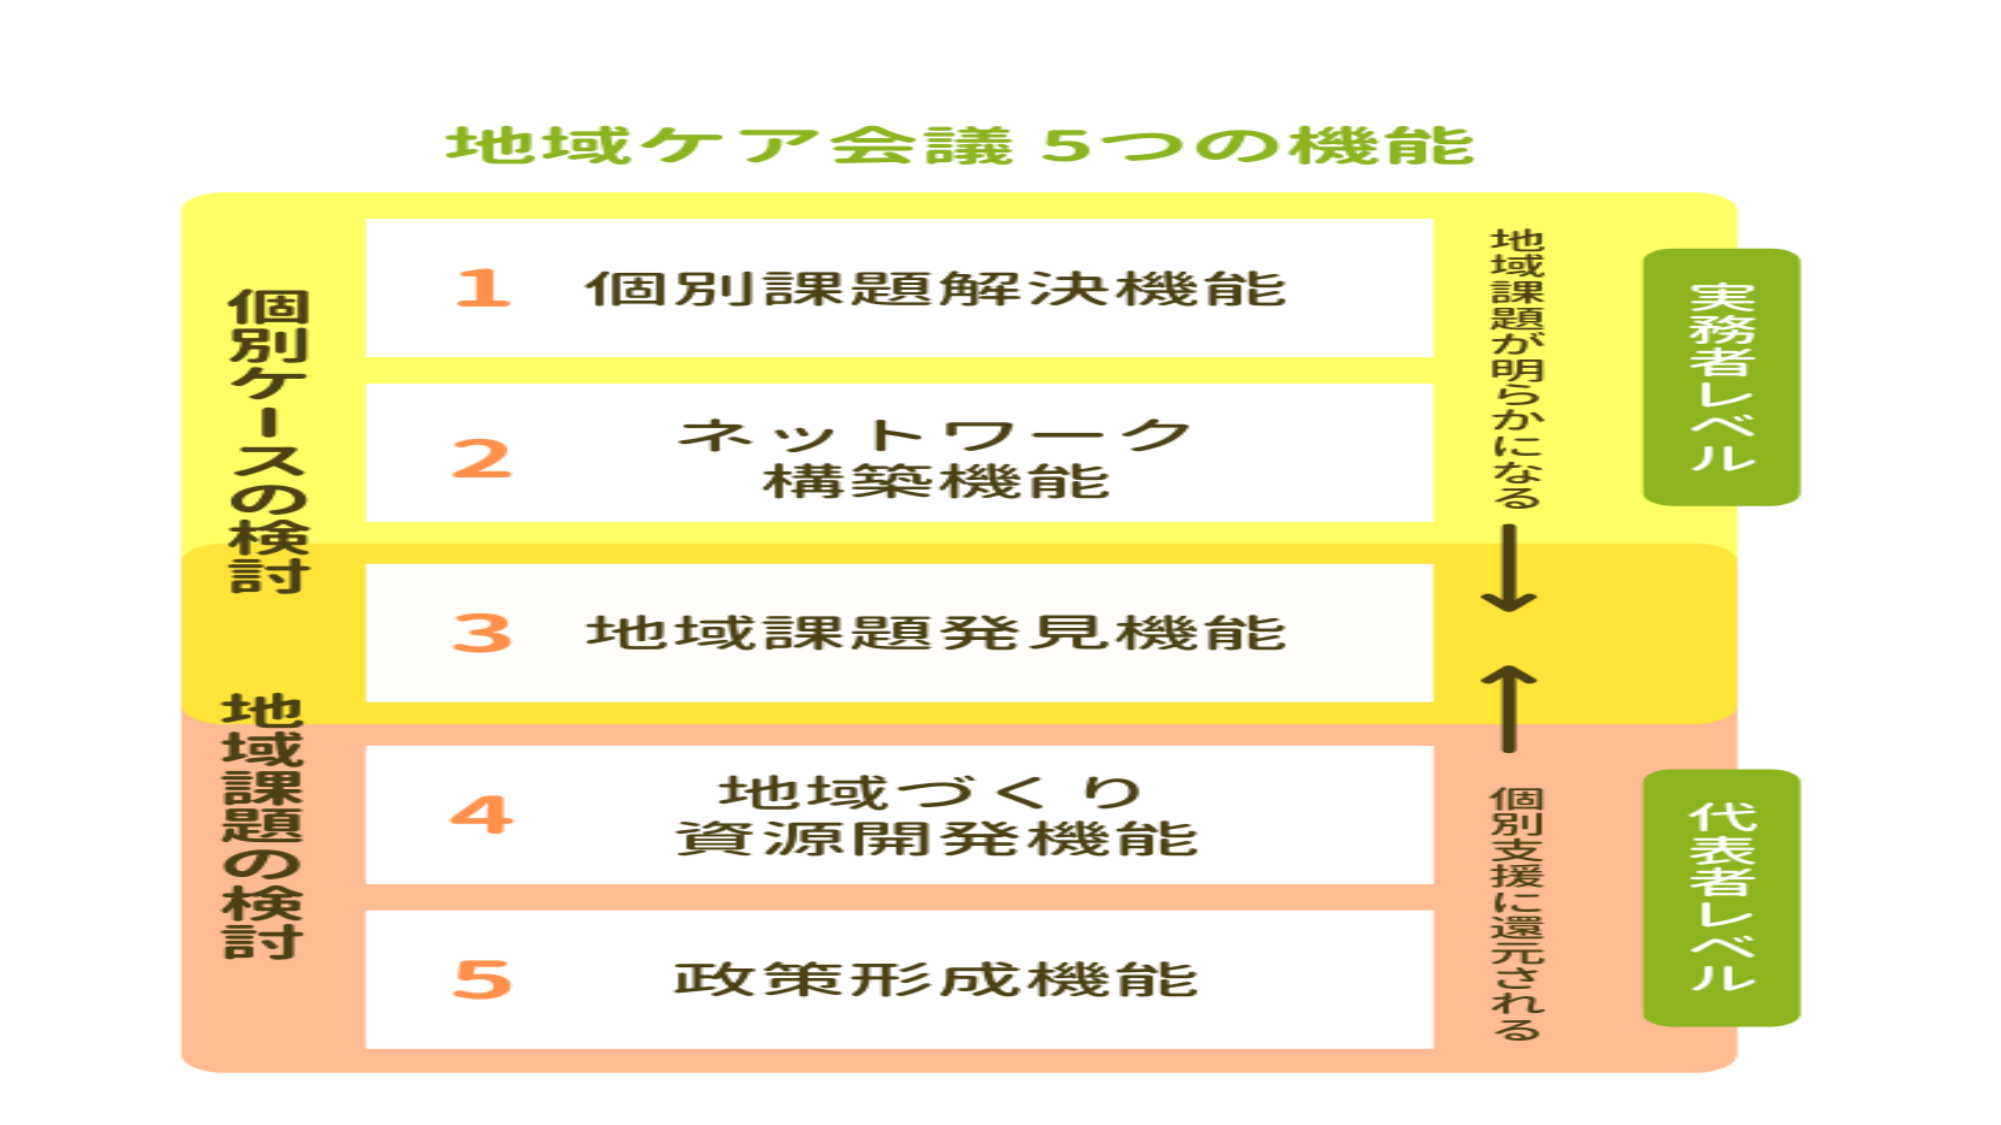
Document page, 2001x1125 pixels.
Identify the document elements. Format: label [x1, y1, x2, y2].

list [49, 66, 1871, 1125]
